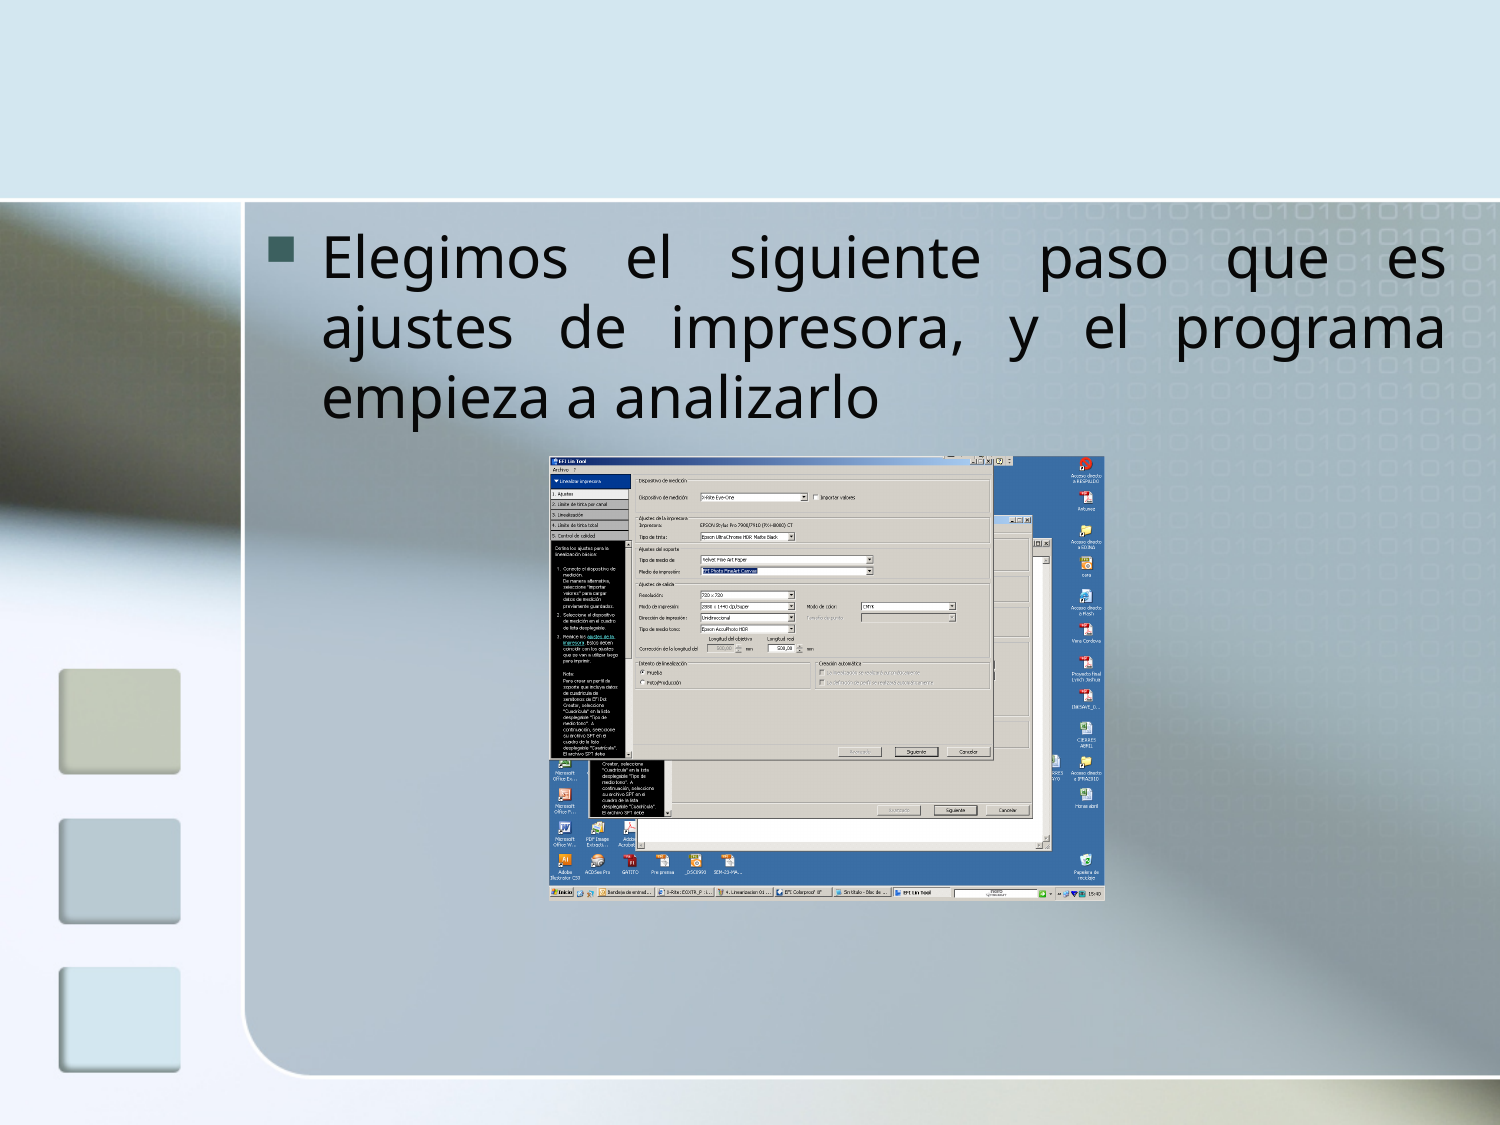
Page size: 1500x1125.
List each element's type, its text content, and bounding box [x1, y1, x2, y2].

picture [0, 0, 1500, 1125]
list Elegimos el siguiente paso que es ajustes de impresora, y el programa empieza a analizarlo [249, 212, 1463, 1076]
